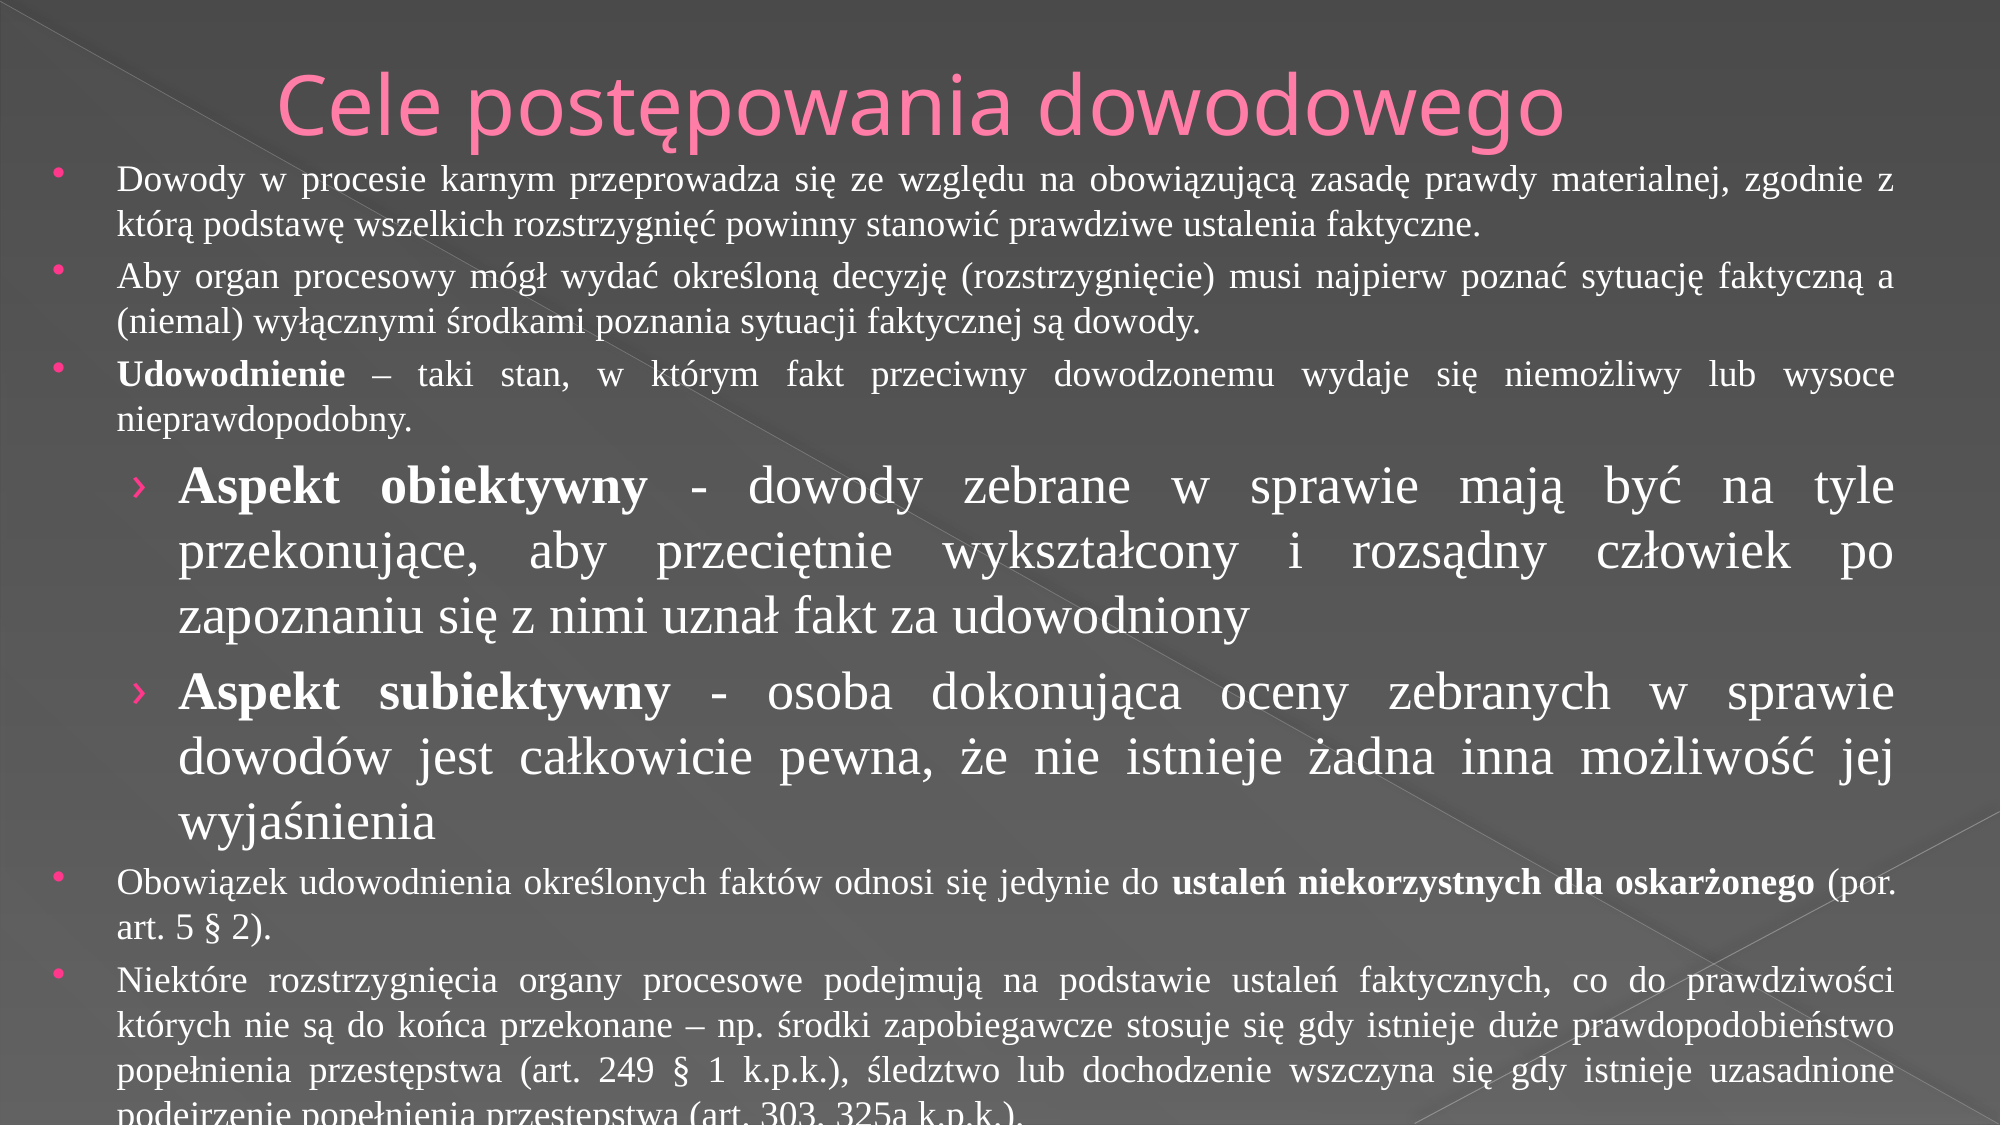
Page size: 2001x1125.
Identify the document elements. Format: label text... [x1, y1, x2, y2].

title Cele postępowania dowodowego [181, 12, 1819, 146]
list Dowody w procesie karnym przeprowadza się ze względu na obowiązującą zasadę prawdy materialnej, zgodnie z którą podstawę wszelkich rozstrzygnięć powinny stanowić prawdziwe ustalenia faktyczne. Aby organ procesowy mógł wydać określoną decyzję (rozstrzygnięcie) musi najpierw poznać sytuację faktyczną a (niemal) wyłącznymi środkami poznania sytuacji faktycznej są dowody. Udowodnienie – taki stan, w którym fakt przeciwny dowodzonemu wydaje się niemożliwy lub wysoce nieprawdopodobny. Aspekt obiektywny - dowody zebrane w sprawie mają być na tyle przekonujące, aby przeciętnie wykształcony i rozsądny człowiek po zapoznaniu się z nimi uznał fakt za udowodniony Aspekt subiektywny - osoba dokonująca oceny zebranych w sprawie dowodów jest całkowicie pewna, że nie istnieje żadna inna możliwość jej wyjaśnienia Obowiązek udowodnienia określonych faktów odnosi się jedynie do ustaleń niekorzystnych dla oskarżonego (por. art. 5 § 2). Niektóre rozstrzygnięcia organy procesowe podejmują na podstawie ustaleń faktycznych, co do prawdziwości których nie są do końca przekonane – np. środki zapobiegawcze stosuje się gdy istnieje duże prawdopodobieństwo popełnienia przestępstwa (art. 249 § 1 k.p.k.), śledztwo lub dochodzenie wszczyna się gdy istnieje uzasadnione podejrzenie popełnienia przestępstwa (art. 303, 325a k.p.k.). W momencie, w którym podejmowane jest rozstrzygnięcie wystarczy tylko określony stopień prawdopodobieństwa, a udowodnienie tego faktu nastąpi później. [28, 146, 1913, 978]
